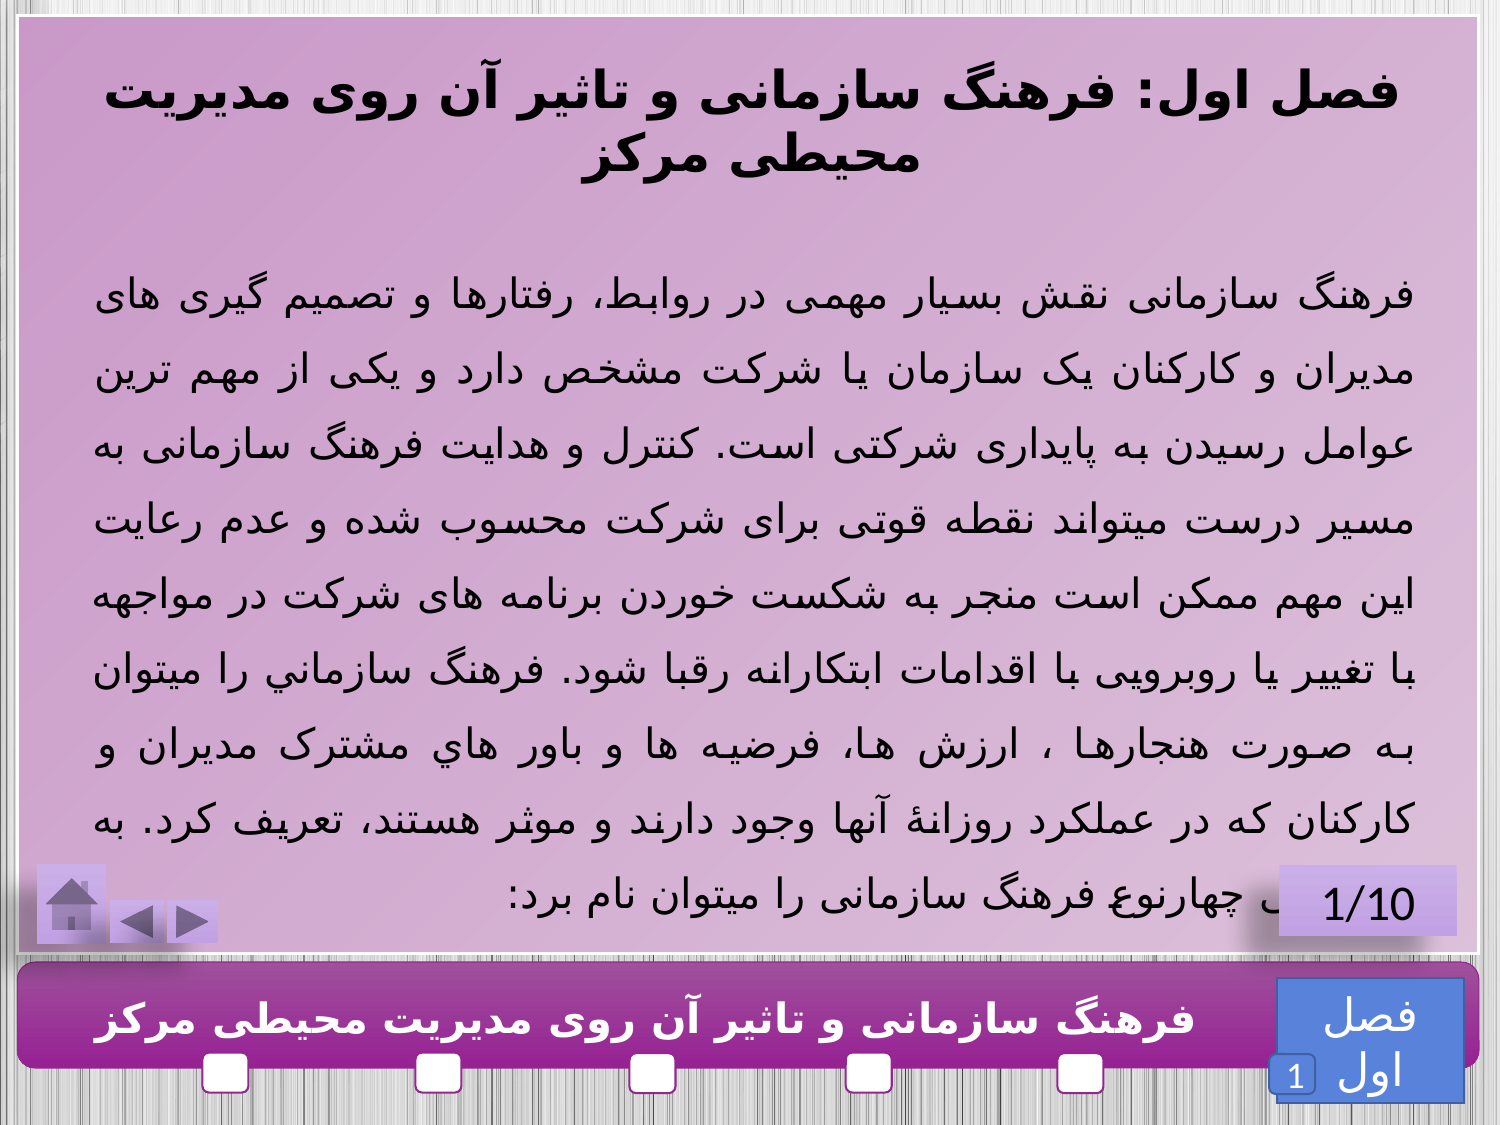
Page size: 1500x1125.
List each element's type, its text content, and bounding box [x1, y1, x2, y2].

text_box [628, 1052, 677, 1095]
text_box [109, 899, 165, 944]
text_box [201, 1051, 250, 1094]
text_box [1402, 961, 1480, 1068]
text_box فصل اول [1276, 977, 1465, 1104]
text_box [1056, 1052, 1105, 1095]
text_box فصل اول: فرهنگ سازمانی و تاثیر آن روی مدیریت محیطی مرکز فرهنگ سازمانی نقش بسیار مهمی در روابط، رفتارها و تصمیم گیری های مدیران و کارکنان یک سازمان یا شرکت مشخص دارد و یکی از مهم ترین عوامل رسیدن به پایداری شرکتی است. کنترل و هدایت فرهنگ سازمانی به مسیر درست میتواند نقطه قوتی برای شرکت محسوب شده و عدم رعایت این مهم ممکن است منجر به شکست خوردن برنامه های شرکت در مواجهه با تغییر یا روبرویی با اقدامات ابتکارانه رقبا شود. فرهنگ سازماني را ميتوان به صورت هنجارها ، ارزش ها، فرضيه ها و باور هاي مشترک مديران و کارکنان که در عملکرد روزانۀ آنها وجود دارند و موثر هستند، تعريف کرد. به طور کلی چهارنوع فرهنگ سازمانی را میتوان نام برد: [75, 49, 1431, 841]
text_box 1 [1268, 1052, 1317, 1096]
text_box فرهنگ سازمانی و تاثیر آن روی مدیریت محیطی مرکز [78, 984, 1213, 1049]
text_box 1/10 [1279, 864, 1457, 937]
text_box [844, 1051, 893, 1094]
picture [0, 0, 1500, 1125]
text_box [37, 863, 107, 945]
text_box [16, 14, 1480, 955]
text_box [414, 1051, 463, 1094]
text_box [16, 961, 1276, 1069]
text_box [167, 900, 218, 943]
